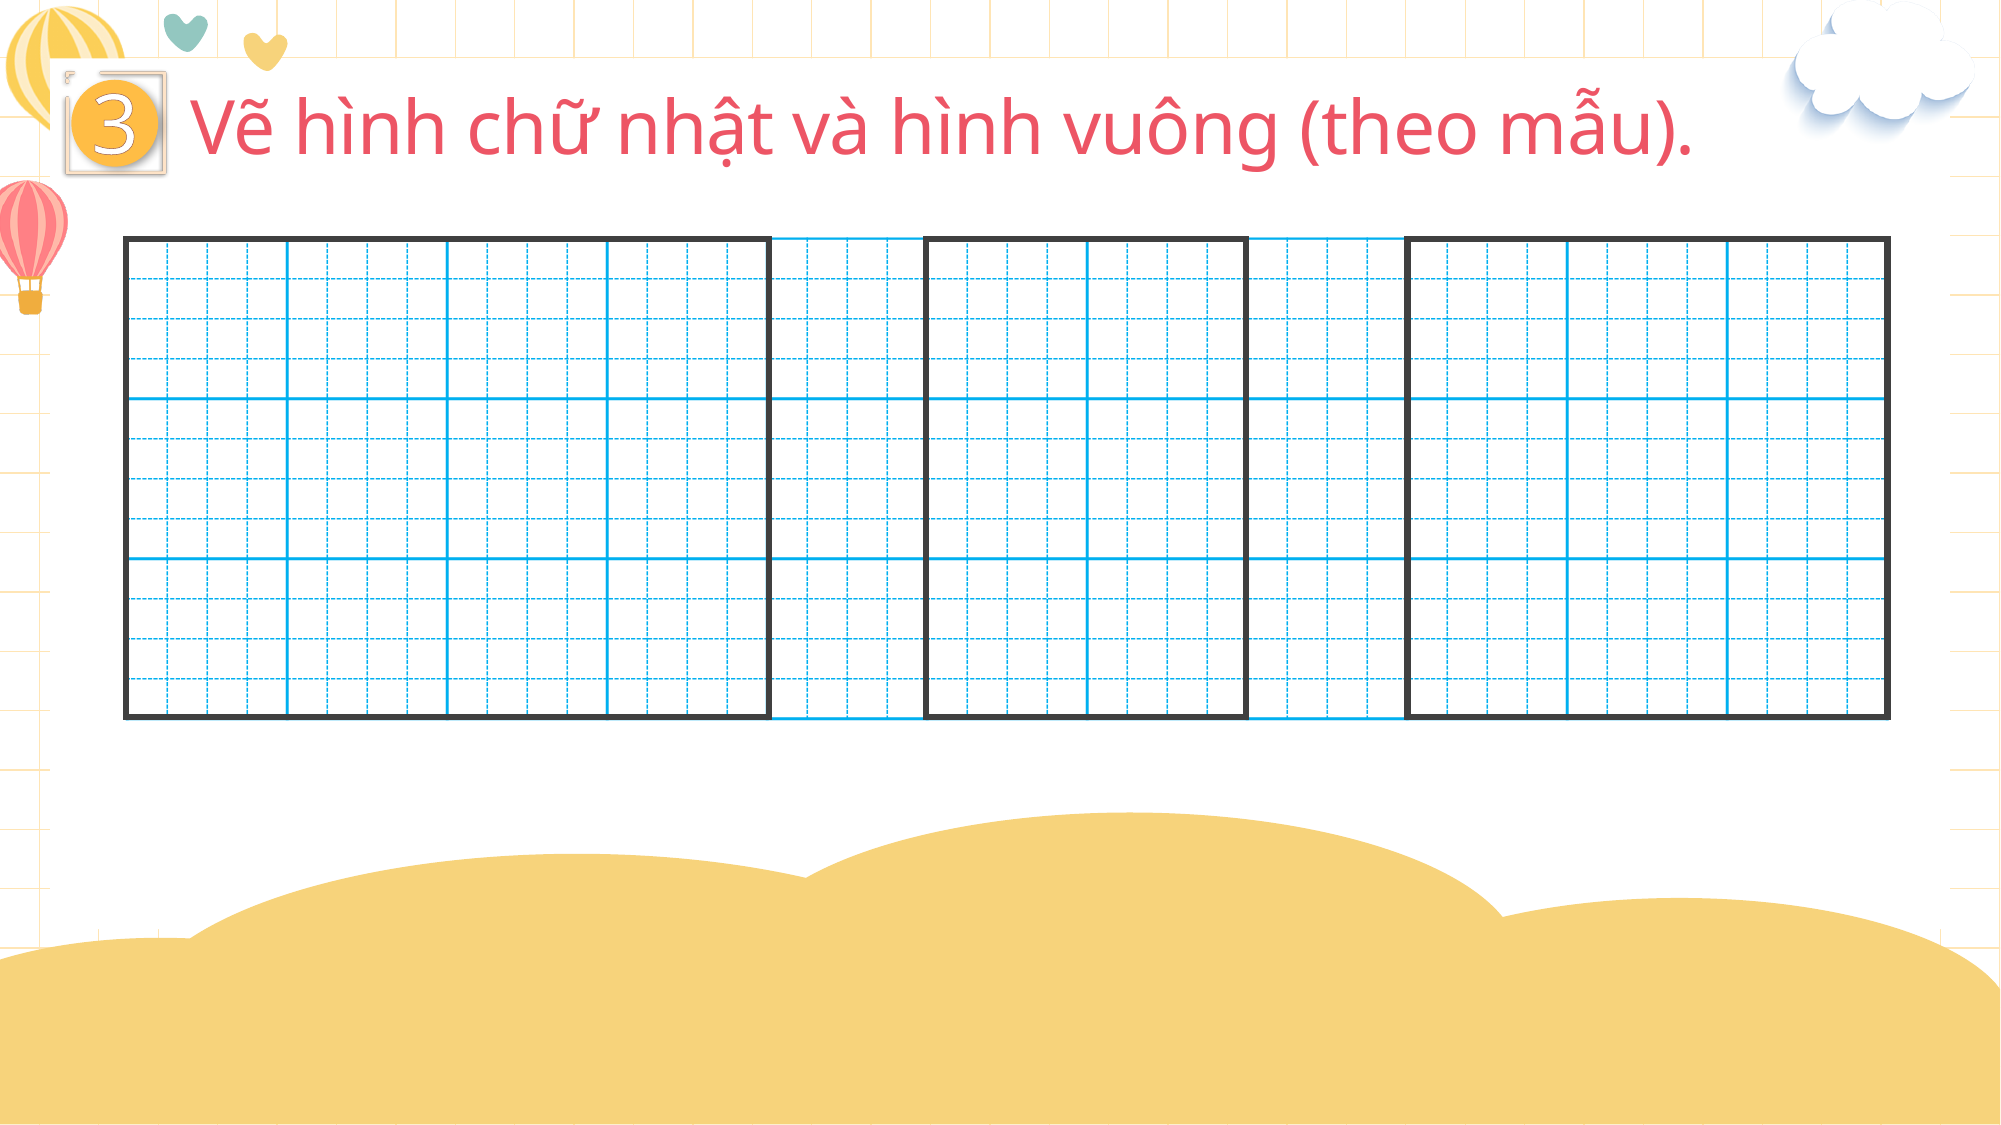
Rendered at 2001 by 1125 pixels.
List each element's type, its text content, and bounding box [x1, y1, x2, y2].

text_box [71, 63, 159, 180]
picture [0, 0, 125, 315]
picture [1780, 0, 1975, 144]
text_box Vẽ hình chữ nhật và hình vuông (theo mẫu). [170, 65, 1929, 183]
picture [125, 237, 1890, 722]
